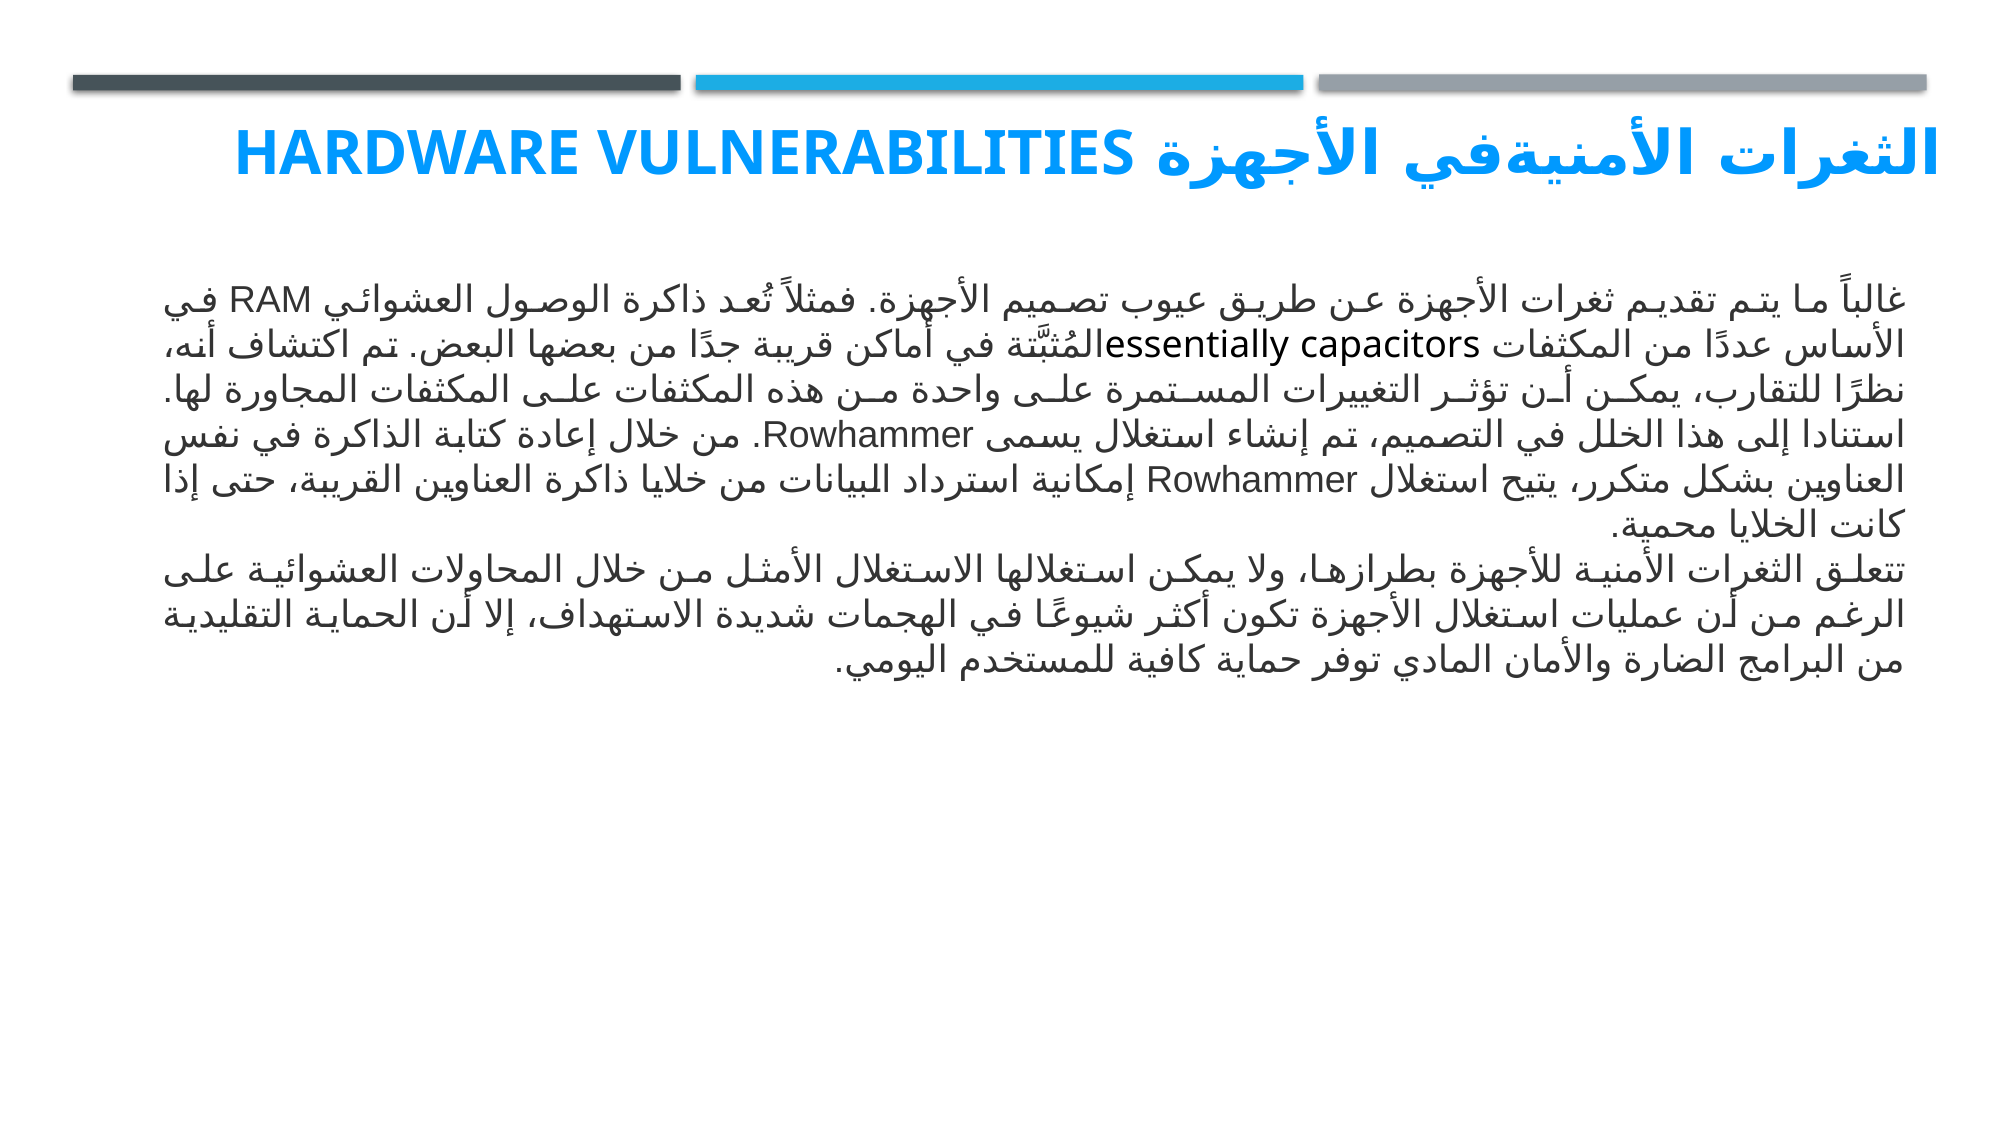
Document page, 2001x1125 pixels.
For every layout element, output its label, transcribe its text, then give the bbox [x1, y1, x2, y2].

text_box غالباً ما يتم تقديم ثغرات الأجهزة عن طريق عيوب تصميم الأجهزة. فمثلاً تُعد ذاكرة الوصول العشوائي RAM في الأساس عددًا من المكثفات essentially capacitorsالمُثبَّتة في أماكن قريبة جدًا من بعضها البعض. تم اكتشاف أنه، نظرًا للتقارب، يمكن أن تؤثر التغييرات المستمرة على واحدة من هذه المكثفات على المكثفات المجاورة لها. استنادا إلى هذا الخلل في التصميم، تم إنشاء استغلال يسمى Rowhammer. من خلال إعادة كتابة الذاكرة في نفس العناوين بشكل متكرر، يتيح استغلال Rowhammer إمكانية استرداد البيانات من خلايا ذاكرة العناوين القريبة، حتى إذا كانت الخلايا محمية. تتعلق الثغرات الأمنية للأجهزة بطرازها، ولا يمكن استغلالها الاستغلال الأمثل من خلال المحاولات العشوائية على الرغم من أن عمليات استغلال الأجهزة تكون أكثر شيوعًا في الهجمات شديدة الاستهداف، إلا أن الحماية التقليدية من البرامج الضارة والأمان المادي توفر حماية كافية للمستخدم اليومي. [147, 222, 1921, 733]
title الثغرات الأمنيةفي الأجهزة Hardware vulnerabilities [147, 98, 1957, 195]
